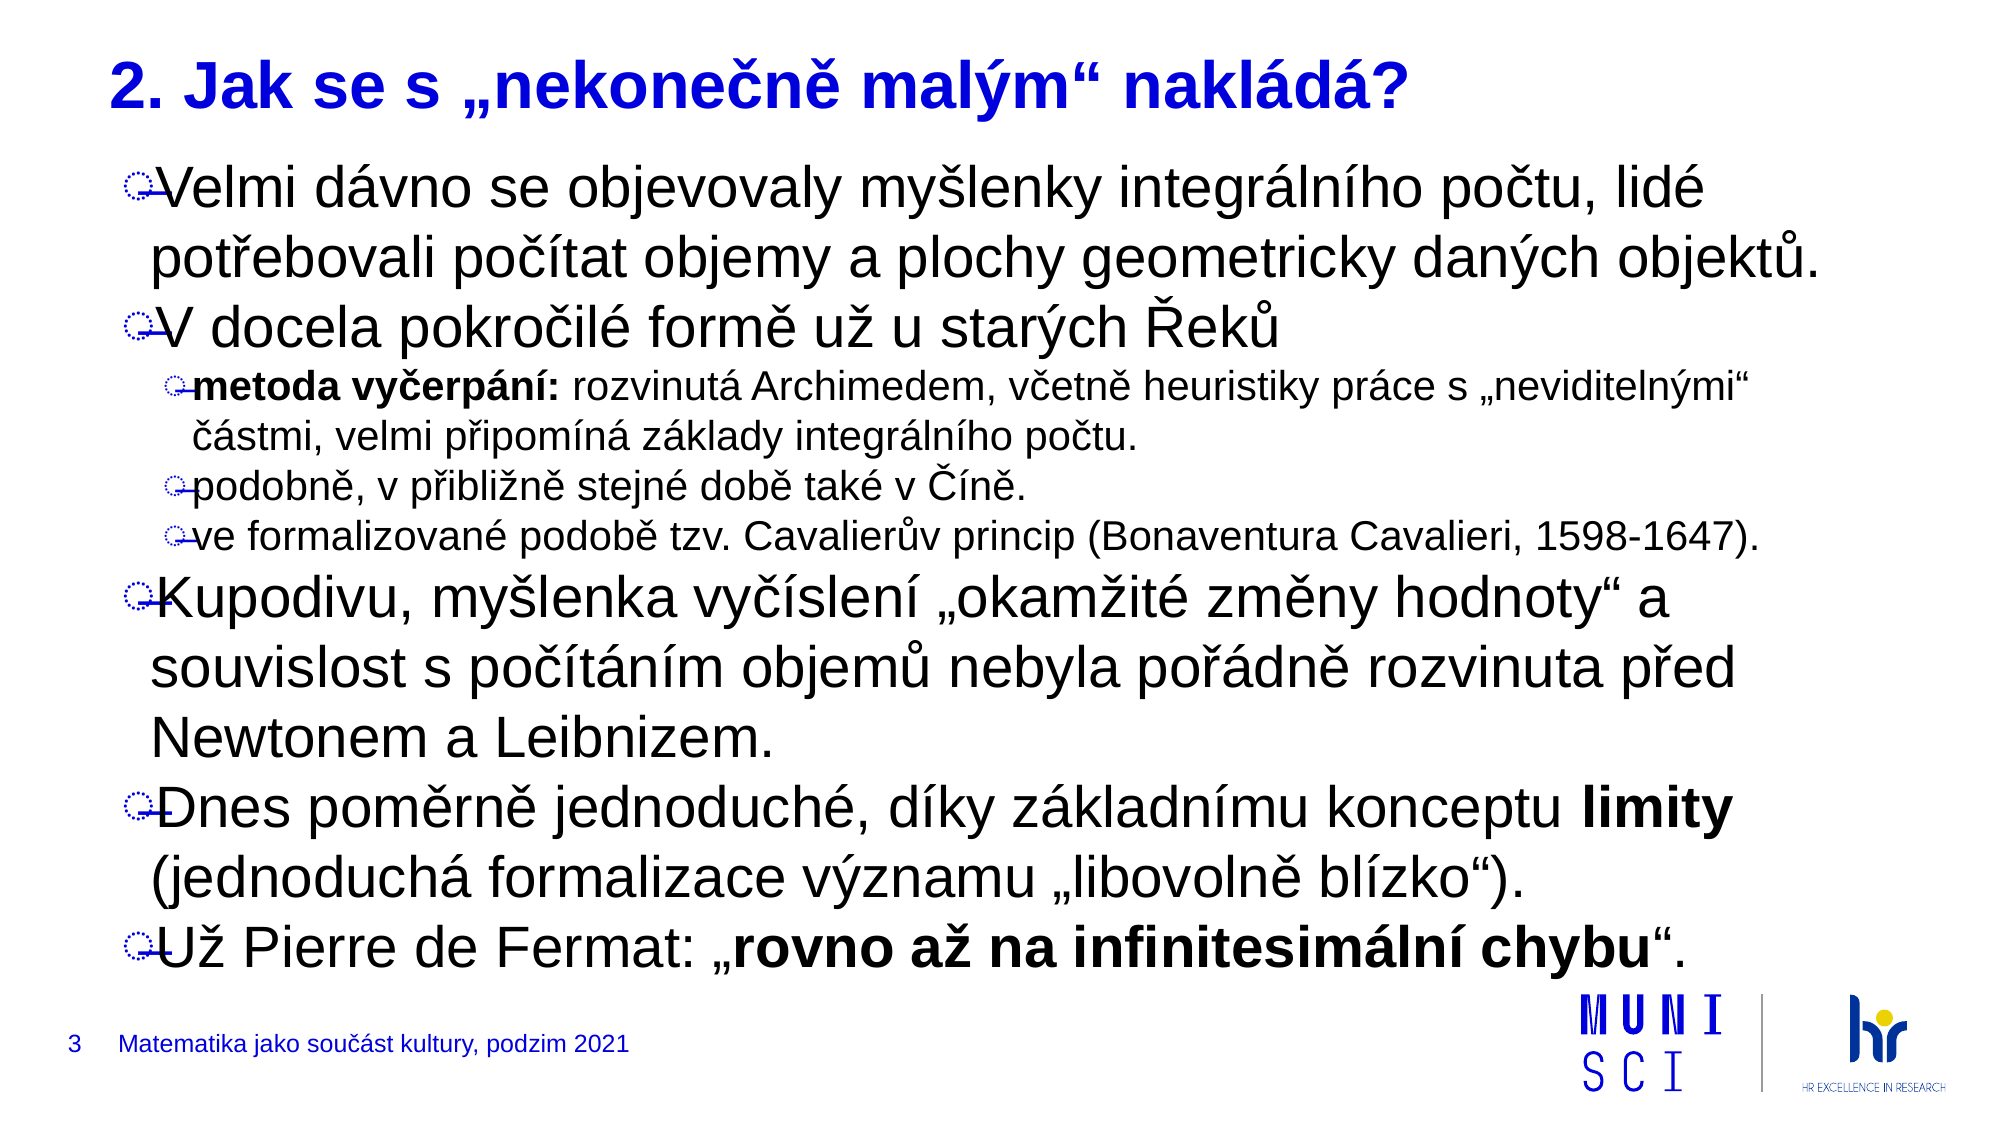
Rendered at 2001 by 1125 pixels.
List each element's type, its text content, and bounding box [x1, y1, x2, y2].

list Velmi dávno se objevovaly myšlenky integrálního počtu, lidé potřebovali počítat objemy a plochy geometricky daných objektů. V docela pokročilé formě už u starých Řeků metoda vyčerpání: rozvinutá Archimedem, včetně heuristiky práce s „neviditelnými“ částmi, velmi připomíná základy integrálního počtu. podobně, v přibližně stejné době také v Číně. ve formalizované podobě tzv. Cavalierův princip (Bonaventura Cavalieri, 1598-1647). Kupodivu, myšlenka vyčíslení „okamžité změny hodnoty“ a souvislost s počítáním objemů nebyla pořádně rozvinuta před Newtonem a Leibnizem. Dnes poměrně jednoduché, díky základnímu konceptu limity (jednoduchá formalizace významu „libovolně blízko“). Už Pierre de Fermat: „rovno až na infinitesimální chybu“. [109, 148, 1874, 950]
footer Matematika jako součást kultury, podzim 2021 [118, 1021, 1418, 1063]
title 2. Jak se s „nekonečně malým“ nakládá? [109, 38, 1874, 113]
slide_number 3 [67, 1021, 110, 1063]
